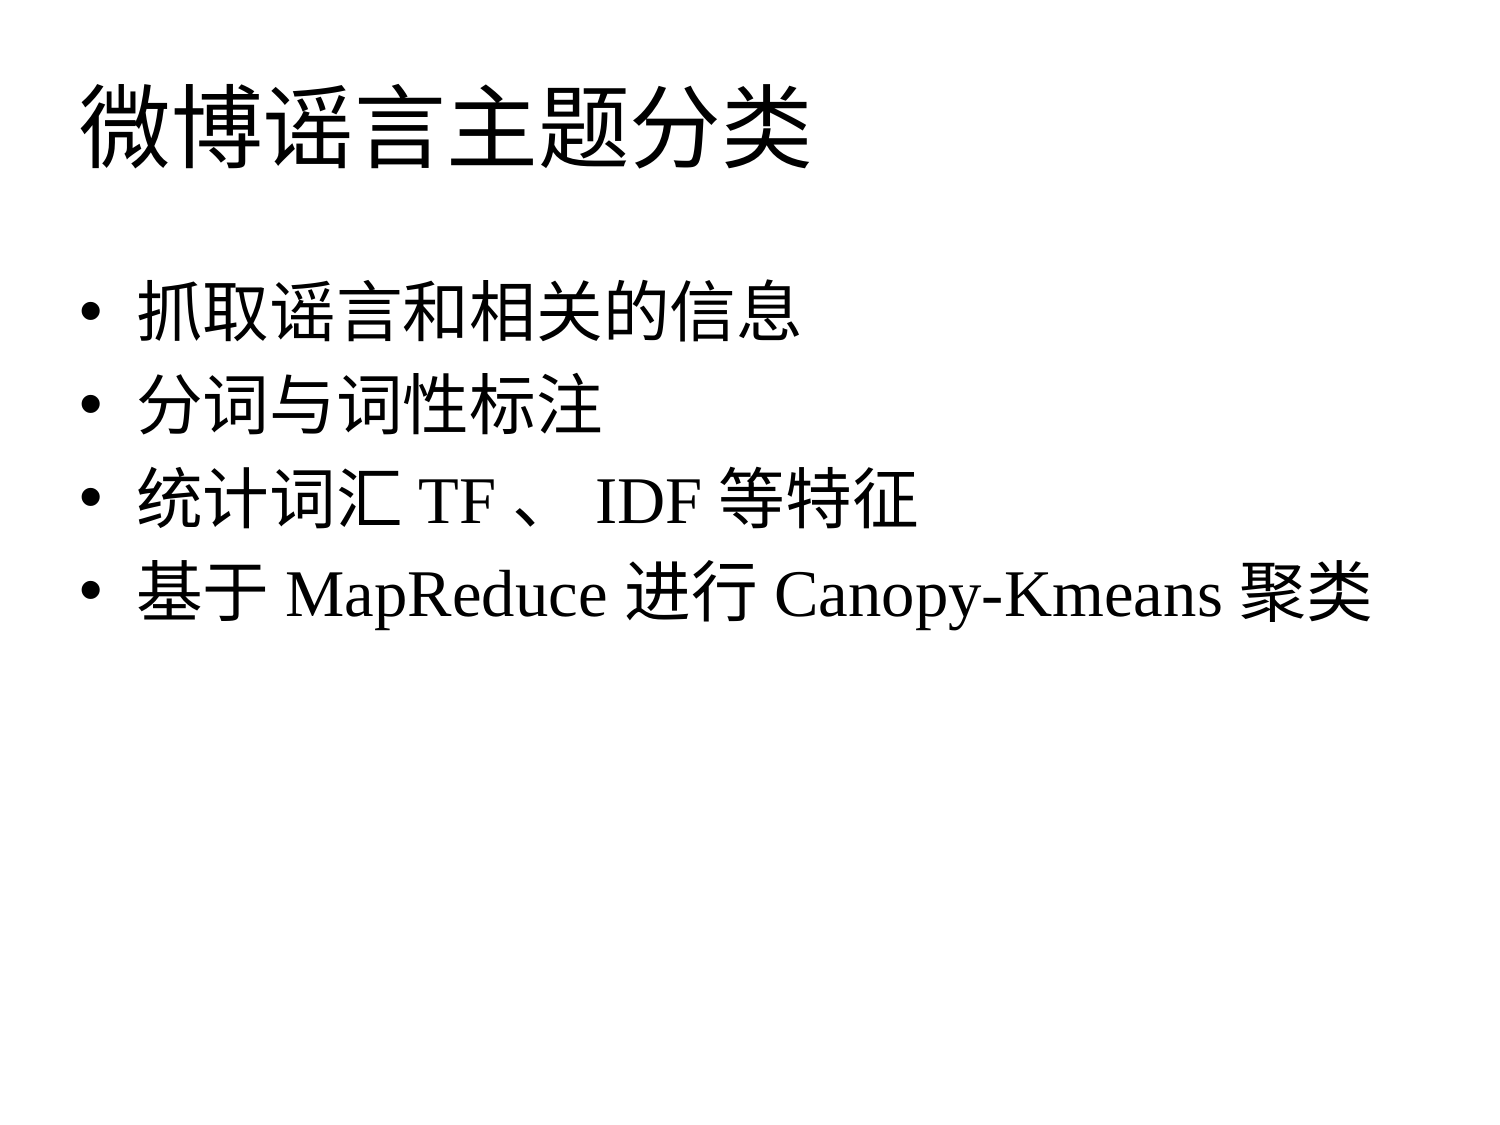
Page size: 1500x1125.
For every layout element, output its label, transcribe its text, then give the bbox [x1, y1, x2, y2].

list 抓取谣言和相关的信息 分词与词性标注 统计词汇TF、IDF等特征 基于MapReduce进行Canopy-Kmeans聚类 [64, 262, 1425, 1005]
title 微博谣言主题分类 [64, 30, 1425, 219]
